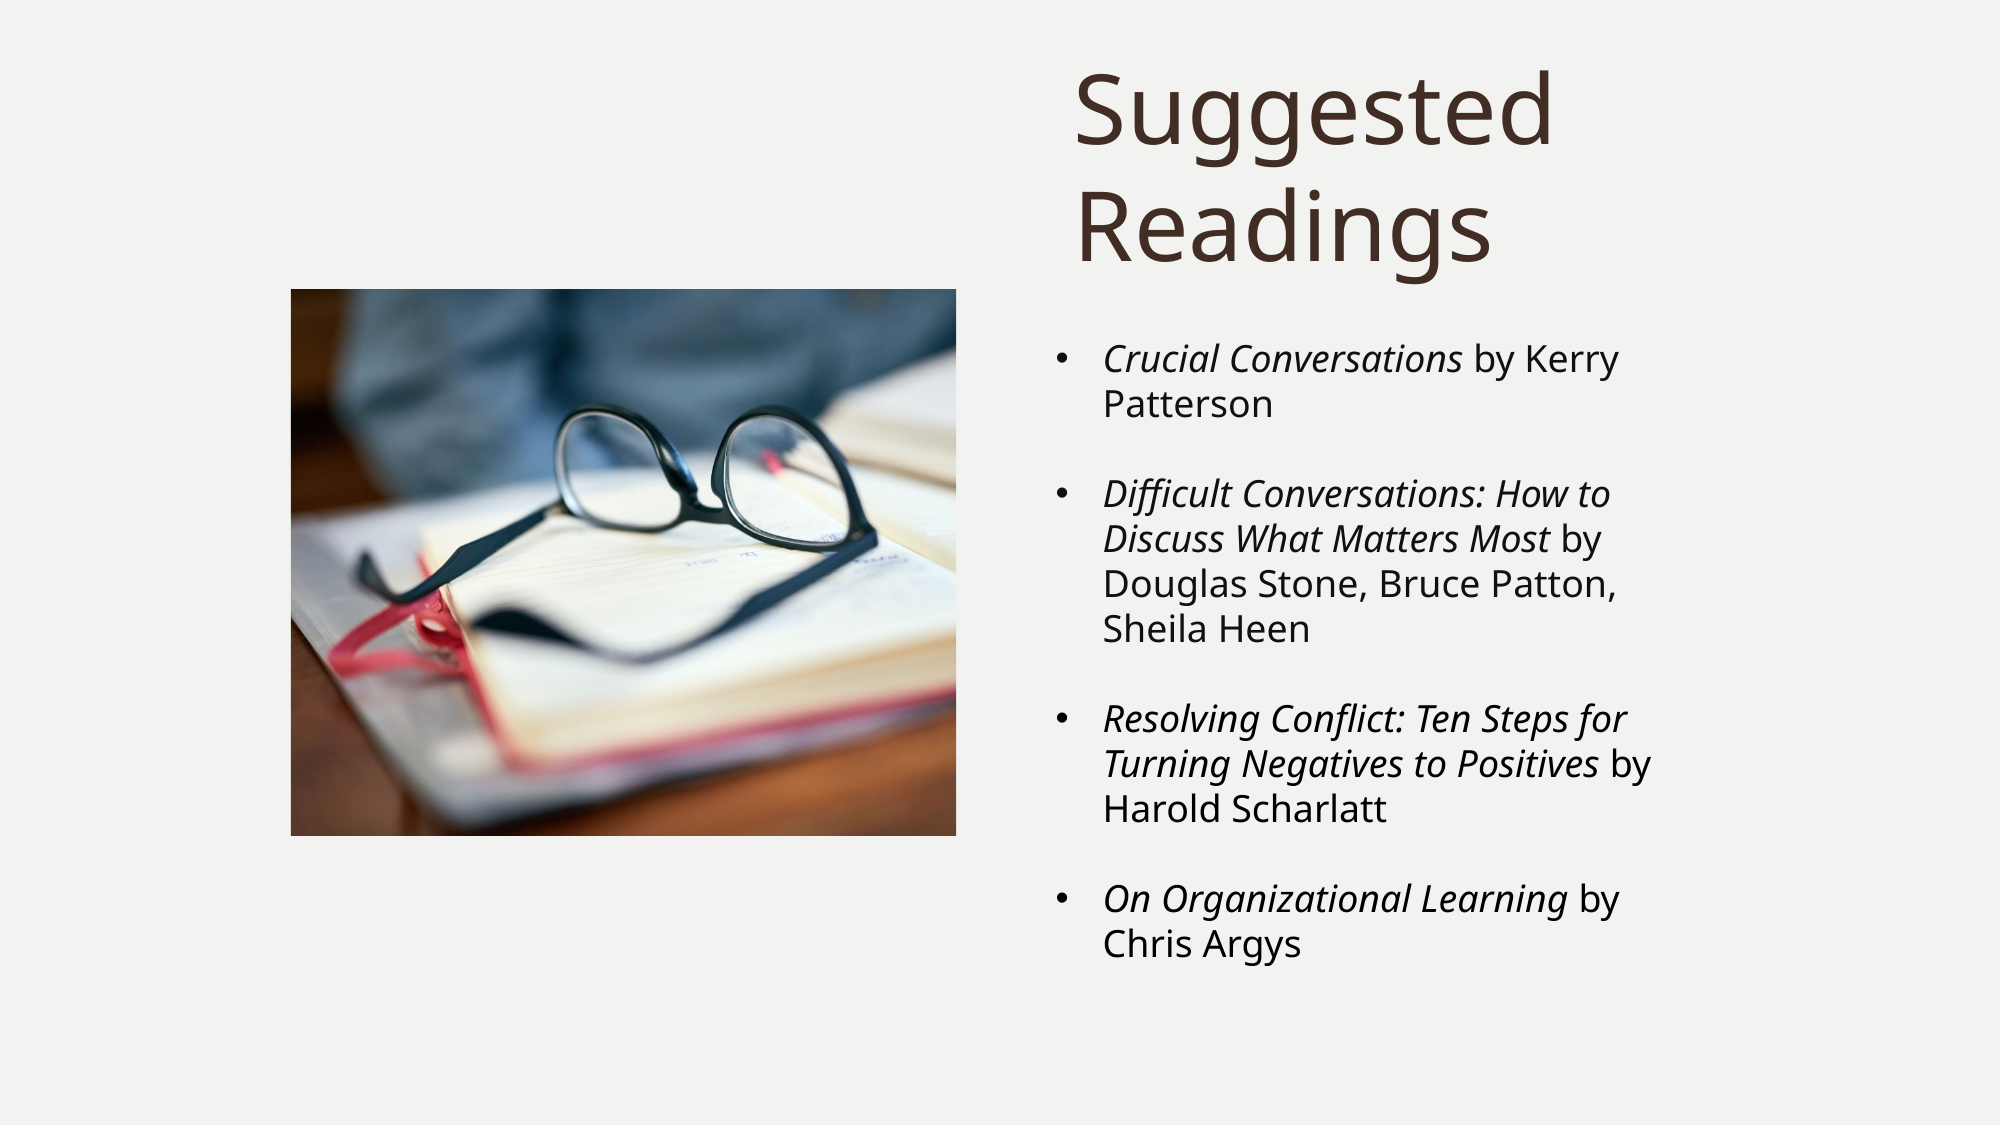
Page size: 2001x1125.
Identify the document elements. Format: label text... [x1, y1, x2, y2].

picture [290, 289, 957, 836]
text_box Crucial Conversations by Kerry Patterson Difficult Conversations: How to Discuss What Matters Most by Douglas Stone, Bruce Patton, Sheila Heen Resolving Conflict: Ten Steps for Turning Negatives to Positives by Harold Scharlatt On Organizational Learning by Chris Argys [1040, 327, 1709, 1125]
title Suggested Readings [1058, 38, 1577, 290]
